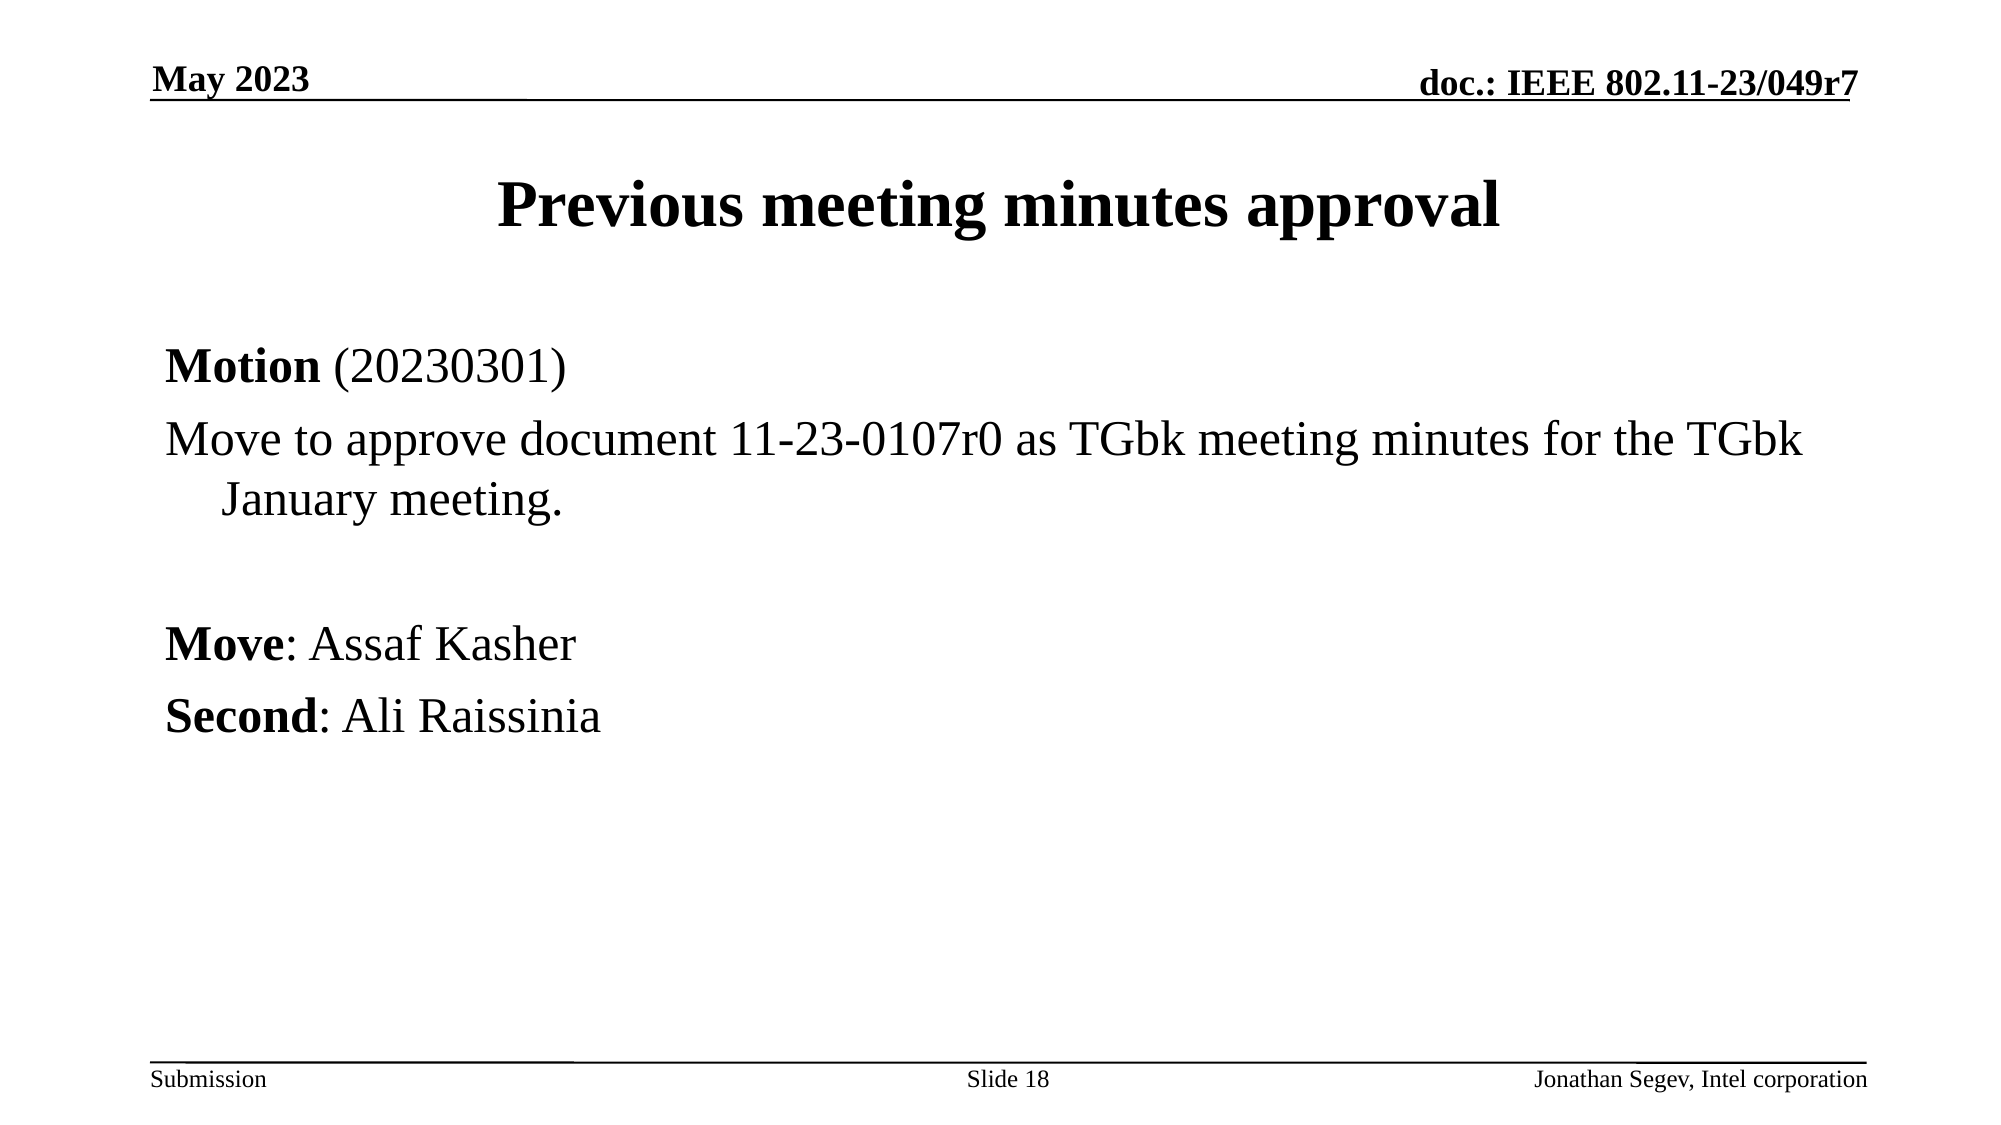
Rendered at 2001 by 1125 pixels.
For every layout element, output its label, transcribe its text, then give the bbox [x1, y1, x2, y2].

list Motion (20230301) Move to approve document 11-23-0107r0 as TGbk meeting minutes for the TGbk January meeting. Move: Assaf Kasher Second: Ali Raissinia [149, 324, 1850, 1000]
slide_number Slide 18 [950, 1061, 1067, 1123]
footer Jonathan Segev, Intel corporation [1171, 1061, 1869, 1093]
title Previous meeting minutes approval [149, 112, 1850, 288]
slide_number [152, 54, 563, 100]
